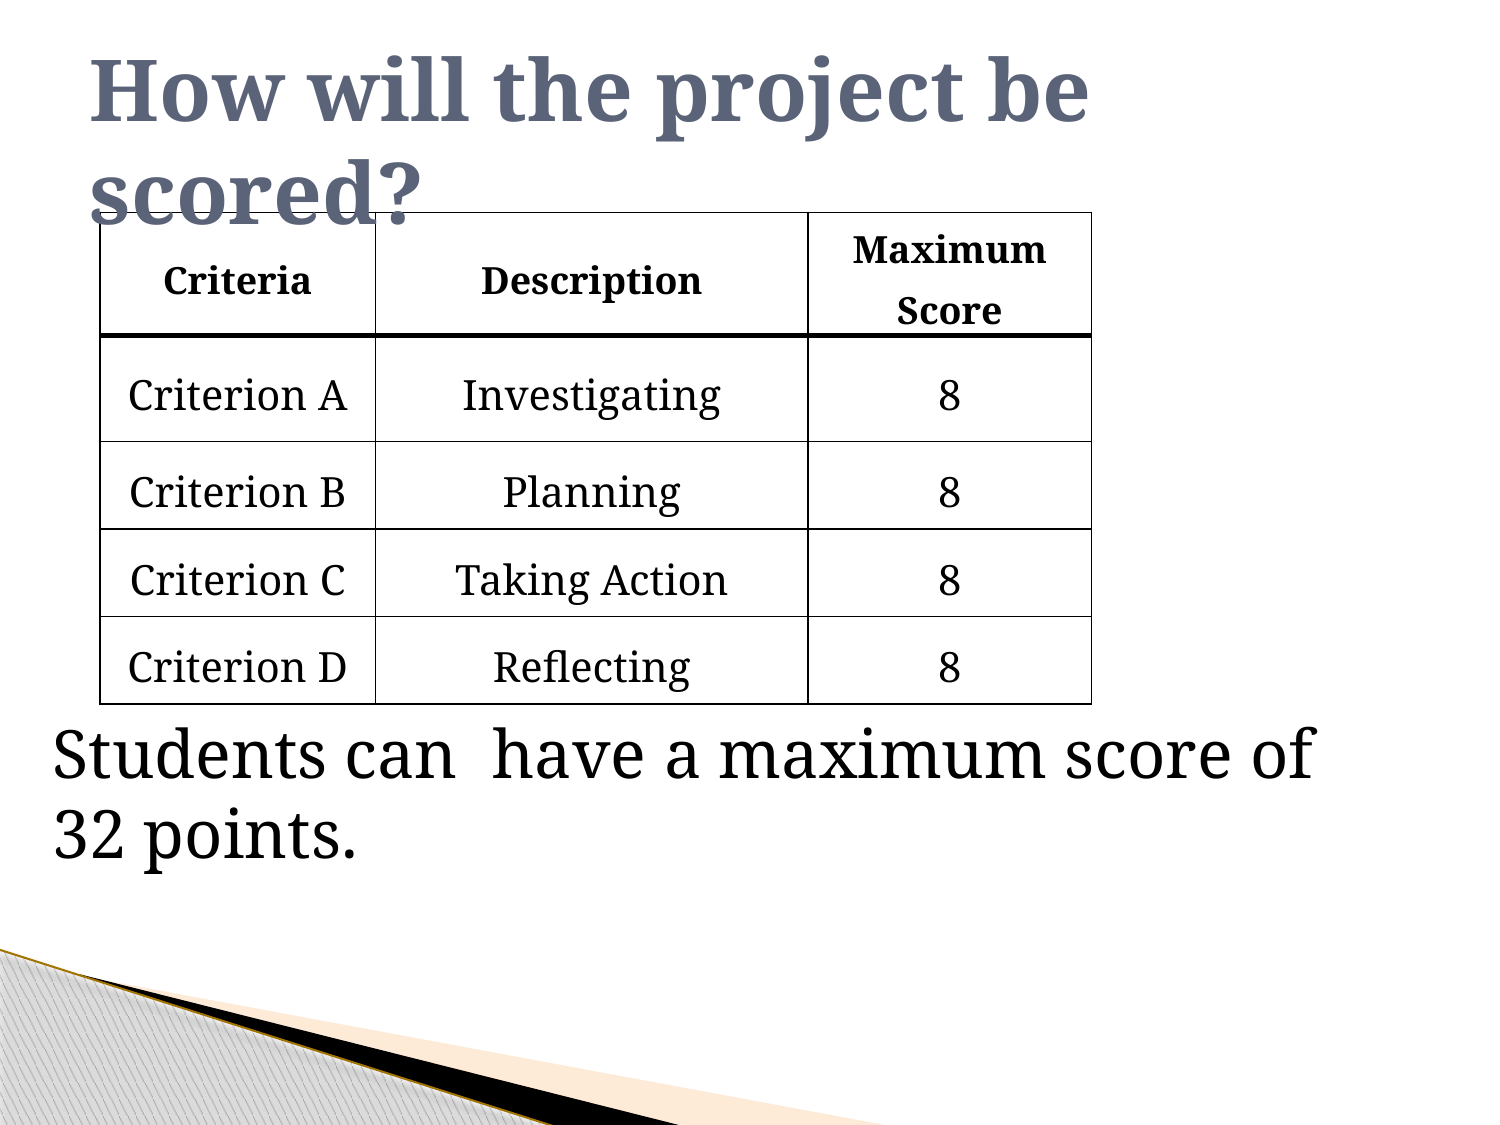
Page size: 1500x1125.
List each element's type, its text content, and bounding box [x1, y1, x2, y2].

table_cell Taking Action [376, 530, 807, 616]
table_cell 8 [809, 442, 1091, 528]
text_box Students can have a maximum score of 32 points. [37, 697, 1388, 886]
table_cell Planning [376, 442, 807, 528]
table_cell 8 [809, 617, 1091, 697]
table_cell Criterion A [101, 338, 375, 441]
table_header Maximum Score [809, 233, 1091, 333]
title How will the project be scored? [75, 45, 1425, 233]
text_box [0, 697, 752, 1100]
table_cell Criterion C [101, 530, 375, 616]
table_cell Investigating [376, 338, 807, 441]
table_cell Criterion D [101, 617, 375, 697]
table_header Description [376, 233, 807, 333]
table_cell 8 [809, 338, 1091, 441]
table_header Criteria [101, 233, 375, 333]
table_cell 8 [809, 530, 1091, 616]
table_cell Criterion B [101, 442, 375, 528]
table_cell Reflecting [376, 617, 807, 697]
